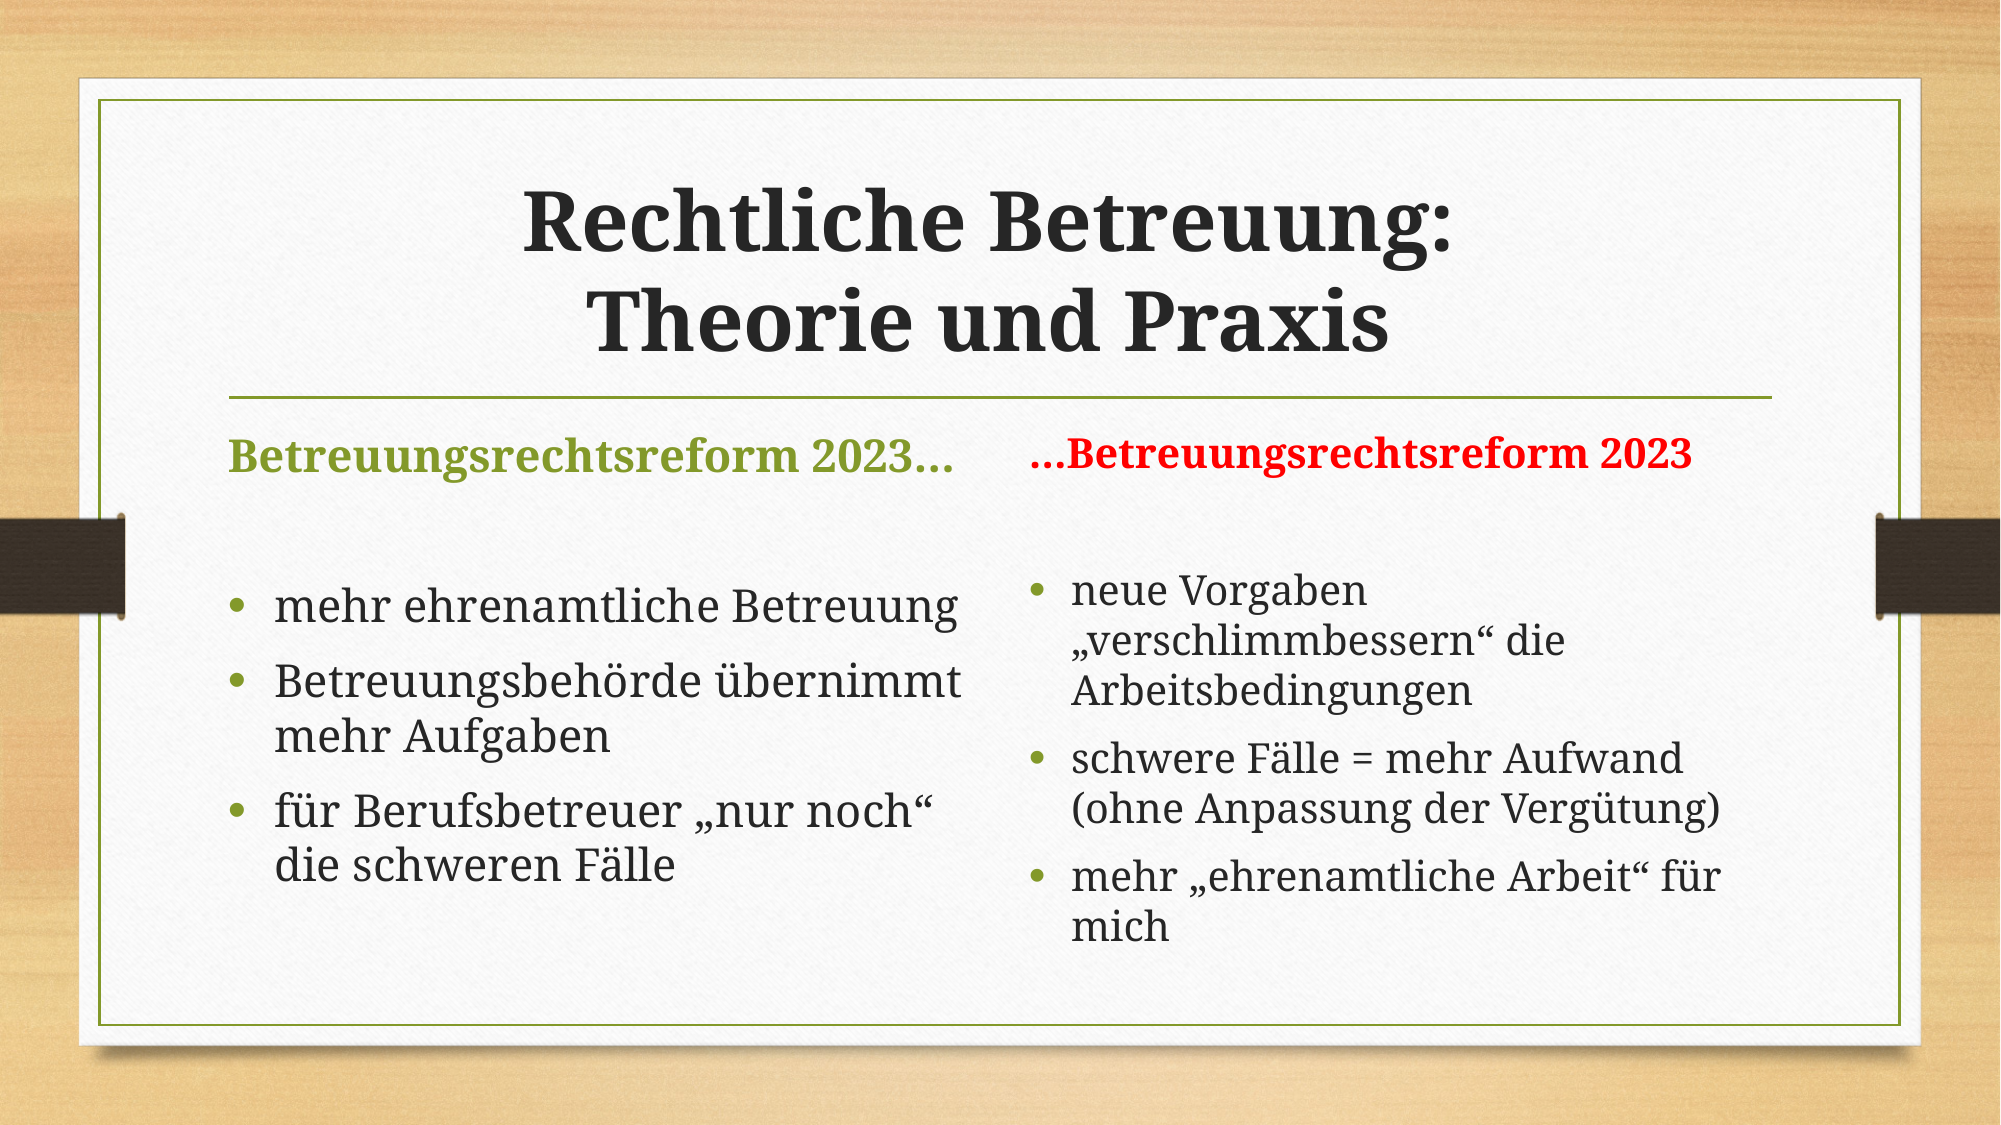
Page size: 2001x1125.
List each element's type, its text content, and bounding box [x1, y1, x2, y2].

title Rechtliche Betreuung: Theorie und Praxis [212, 161, 1788, 375]
picture [0, 0, 2001, 1125]
list …Betreuungsrechtsreform 2023 neue Vorgaben „verschlimmbessern“ die Arbeitsbedingungen schwere Fälle = mehr Aufwand (ohne Anpassung der Vergütung) mehr „ehrenamtliche Arbeit“ für mich [1013, 420, 1788, 963]
list Betreuungsrechtsreform 2023… mehr ehrenamtliche Betreuung Betreuungsbehörde übernimmt mehr Aufgaben für Berufsbetreuer „nur noch“ die schweren Fälle [213, 420, 987, 963]
